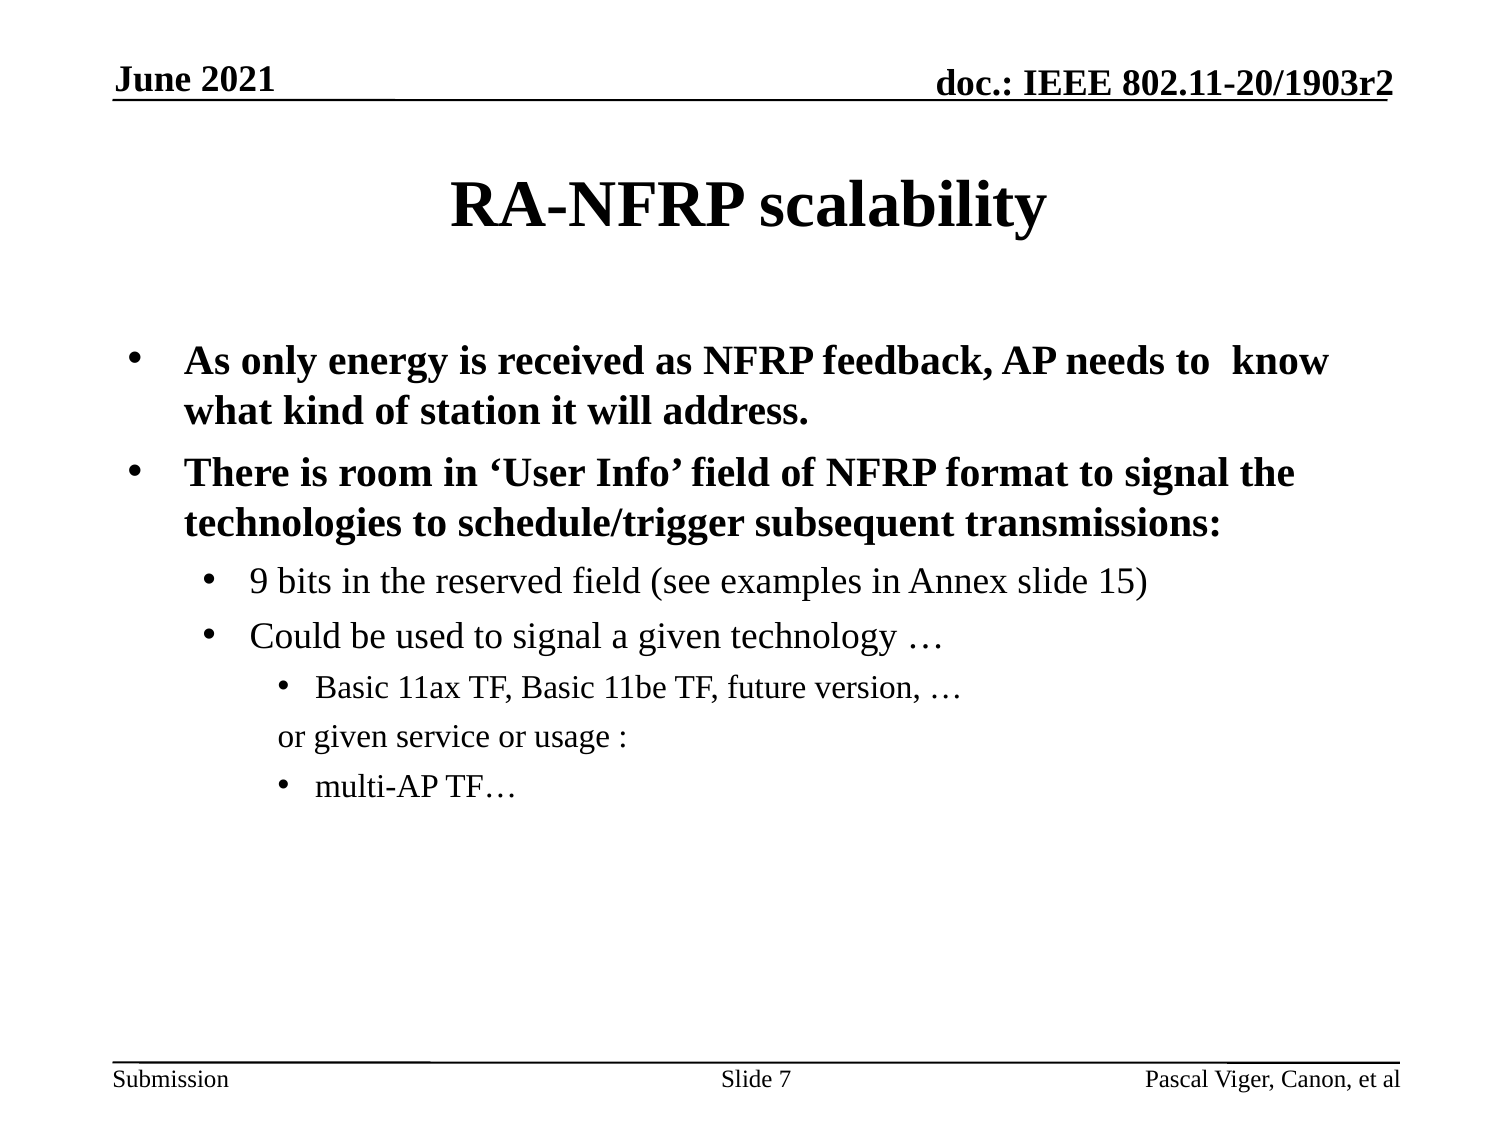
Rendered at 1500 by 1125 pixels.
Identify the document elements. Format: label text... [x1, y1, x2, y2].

list As only energy is received as NFRP feedback, AP needs to know what kind of station it will address. There is room in ‘User Info’ field of NFRP format to signal the technologies to schedule/trigger subsequent transmissions: 9 bits in the reserved field (see examples in Annex slide 15) Could be used to signal a given technology … Basic 11ax TF, Basic 11be TF, future version, … or given service or usage : multi-AP TF… [112, 324, 1388, 1000]
slide_number Slide 7 [712, 1061, 800, 1123]
title RA-NFRP scalability [112, 112, 1388, 288]
footer Pascal Viger, Canon, et al [878, 1061, 1402, 1093]
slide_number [114, 54, 423, 100]
